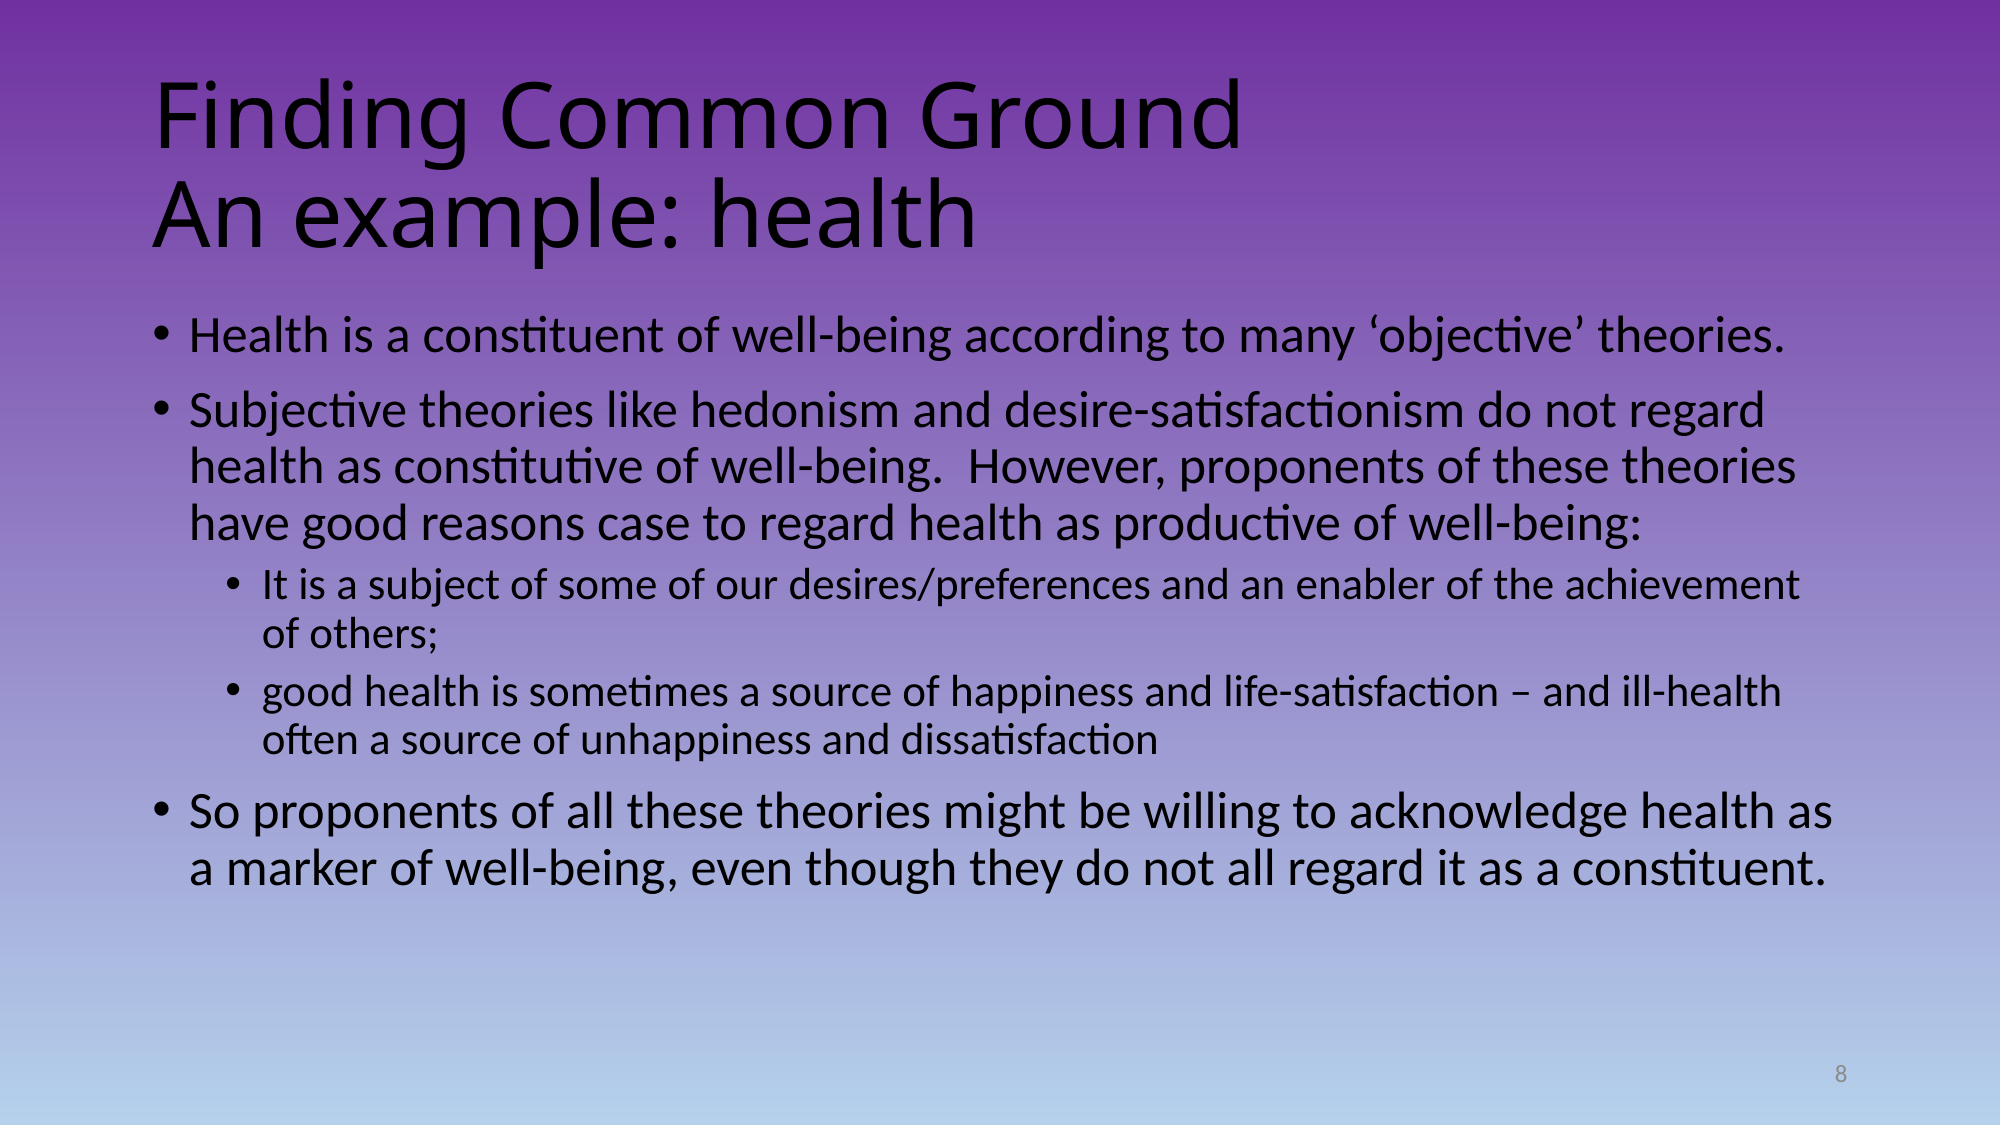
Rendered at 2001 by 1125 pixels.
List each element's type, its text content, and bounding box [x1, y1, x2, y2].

title Finding Common Ground An example: health [137, 59, 1863, 278]
slide_number 8 [1412, 1042, 1863, 1103]
list Health is a constituent of well-being according to many ‘objective’ theories. Subjective theories like hedonism and desire-satisfactionism do not regard health as constitutive of well-being. However, proponents of these theories have good reasons case to regard health as productive of well-being: It is a subject of some of our desires/preferences and an enabler of the achievement of others; good health is sometimes a source of happiness and life-satisfaction – and ill-health often a source of unhappiness and dissatisfaction So proponents of all these theories might be willing to acknowledge health as a marker of well-being, even though they do not all regard it as a constituent. [137, 299, 1863, 1014]
